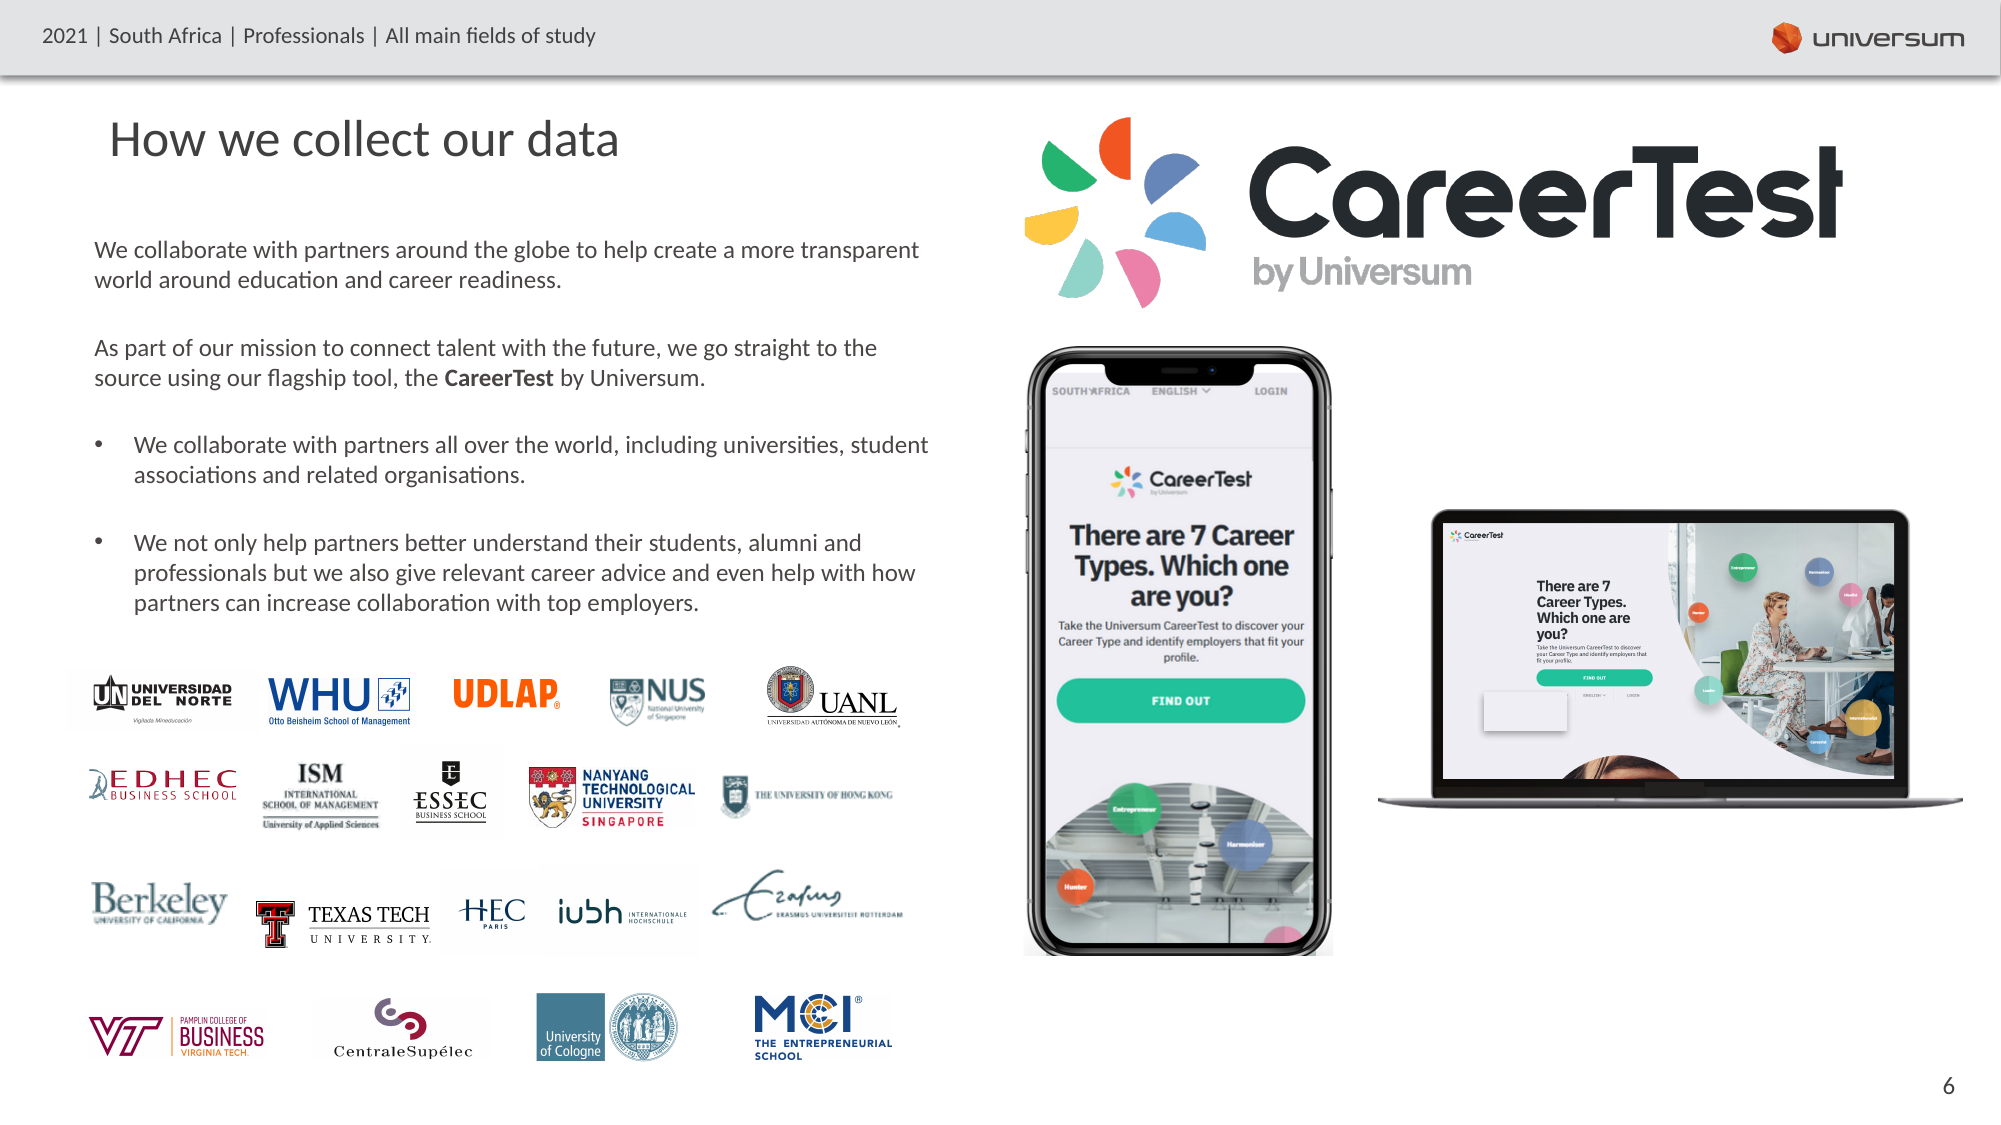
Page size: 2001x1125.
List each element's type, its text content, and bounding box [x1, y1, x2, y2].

picture [244, 740, 398, 852]
list 2021 | South Africa | Professionals | All main fields of study [25, 13, 1730, 60]
picture [763, 663, 907, 733]
picture [313, 998, 493, 1060]
picture [755, 994, 892, 1061]
picture [91, 882, 228, 925]
picture [534, 990, 681, 1065]
picture [1442, 523, 1895, 779]
picture [87, 736, 238, 839]
picture [718, 774, 903, 821]
picture [399, 745, 504, 840]
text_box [1378, 509, 1963, 815]
text_box Associated but not attractive attributes 2020: [79, 672, 507, 858]
picture [66, 669, 259, 733]
picture [256, 900, 431, 949]
picture [440, 859, 912, 958]
title How we collect our data [92, 96, 1975, 190]
picture [1023, 346, 1334, 957]
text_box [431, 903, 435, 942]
text_box We collaborate with partners around the globe to help create a more transparent world around education and career readiness. As part of our mission to connect talent with the future, we go straight to the source using our flagship tool, the CareerTest by Universum. We collaborate with partners all over the world, including universities, student associations and related organisations. We not only help partners better understand their students, alumni and professionals but we also give relevant career advice and even help with how partners can increase collaboration with top employers. [79, 226, 964, 942]
picture [1024, 117, 1843, 309]
picture [591, 658, 724, 747]
picture [454, 679, 560, 709]
picture [1759, 12, 1975, 64]
picture [529, 767, 695, 828]
picture [268, 678, 410, 727]
picture [87, 1007, 267, 1061]
